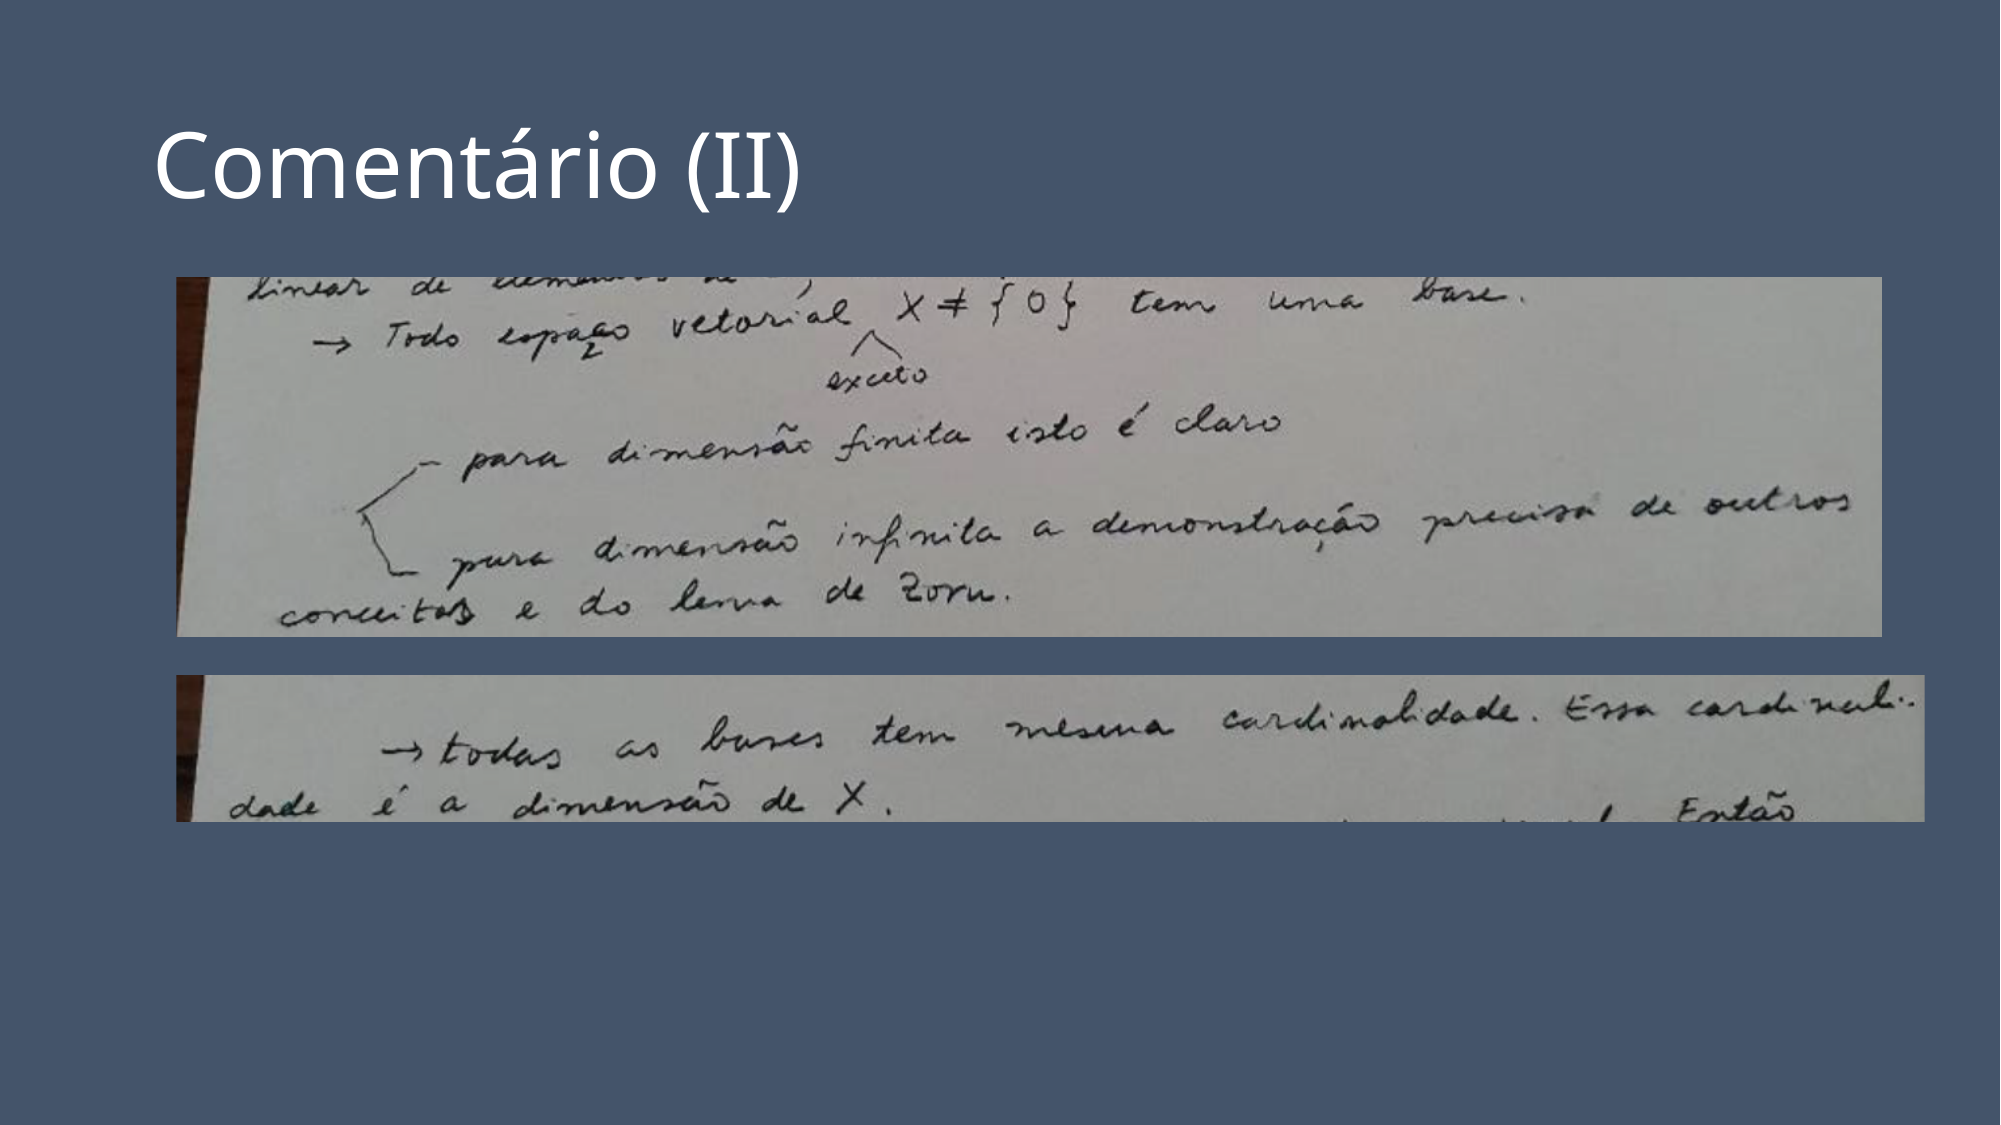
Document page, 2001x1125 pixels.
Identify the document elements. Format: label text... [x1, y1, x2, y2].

title Comentário (II) [137, 59, 1863, 278]
picture [176, 675, 1925, 822]
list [176, 277, 1882, 637]
